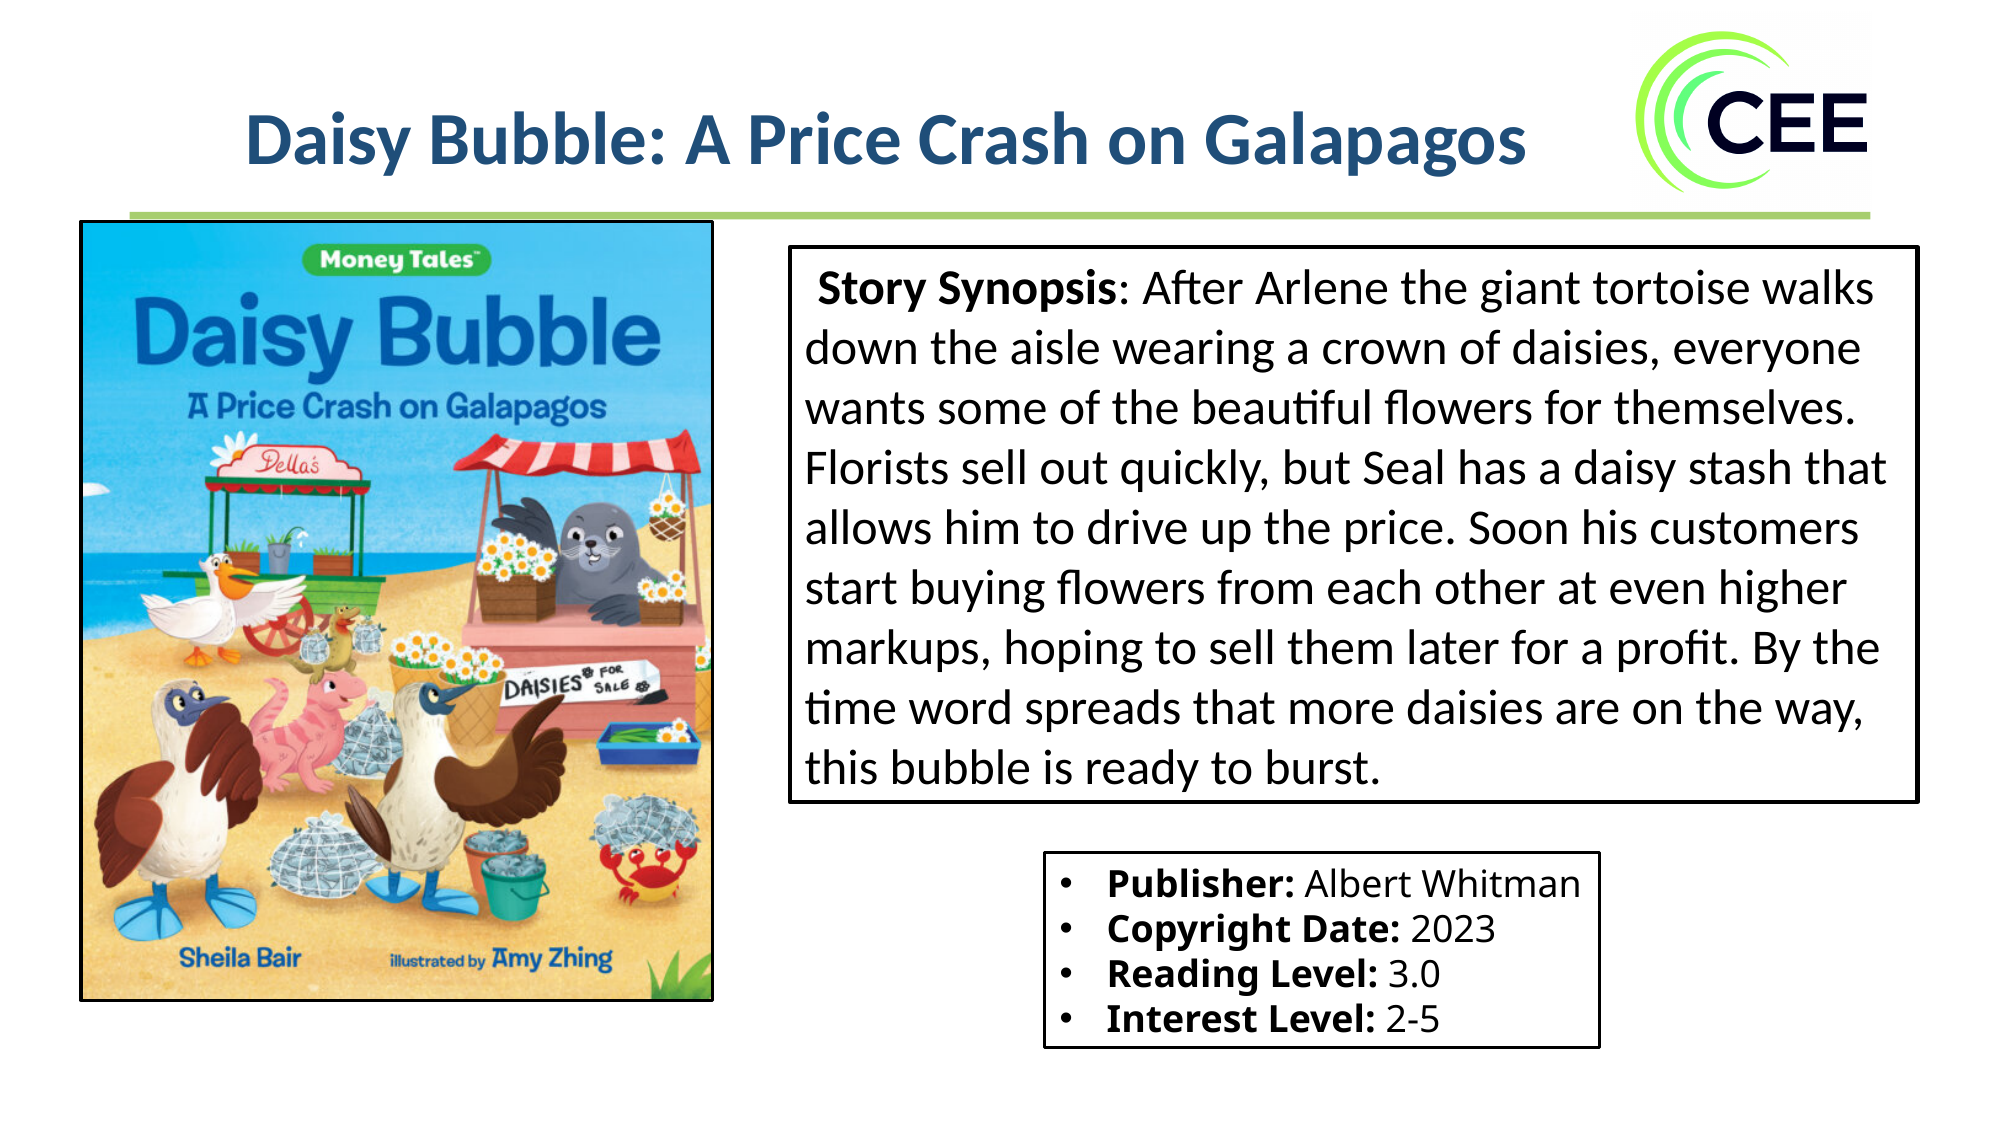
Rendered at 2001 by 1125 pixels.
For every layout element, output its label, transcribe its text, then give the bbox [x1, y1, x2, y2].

picture [82, 222, 712, 999]
text_box Daisy Bubble: A Price Crash on Galapagos [244, 88, 1573, 180]
picture [86, 580, 147, 584]
text_box Publisher: Albert Whitman Copyright Date: 2023 Reading Level: 3.0 Interest Level: 2-5 [1044, 852, 1600, 1048]
picture [1630, 11, 1872, 212]
text_box Story Synopsis: After Arlene the giant tortoise walks down the aisle wearing a crown of daisies, everyone wants some of the beautiful flowers for themselves. Florists sell out quickly, but Seal has a daisy stash that allows him to drive up the price. Soon his customers start buying flowers from each other at even higher markups, hoping to sell them later for a profit. By the time word spreads that more daisies are on the way, this bubble is ready to burst. [789, 247, 1918, 802]
